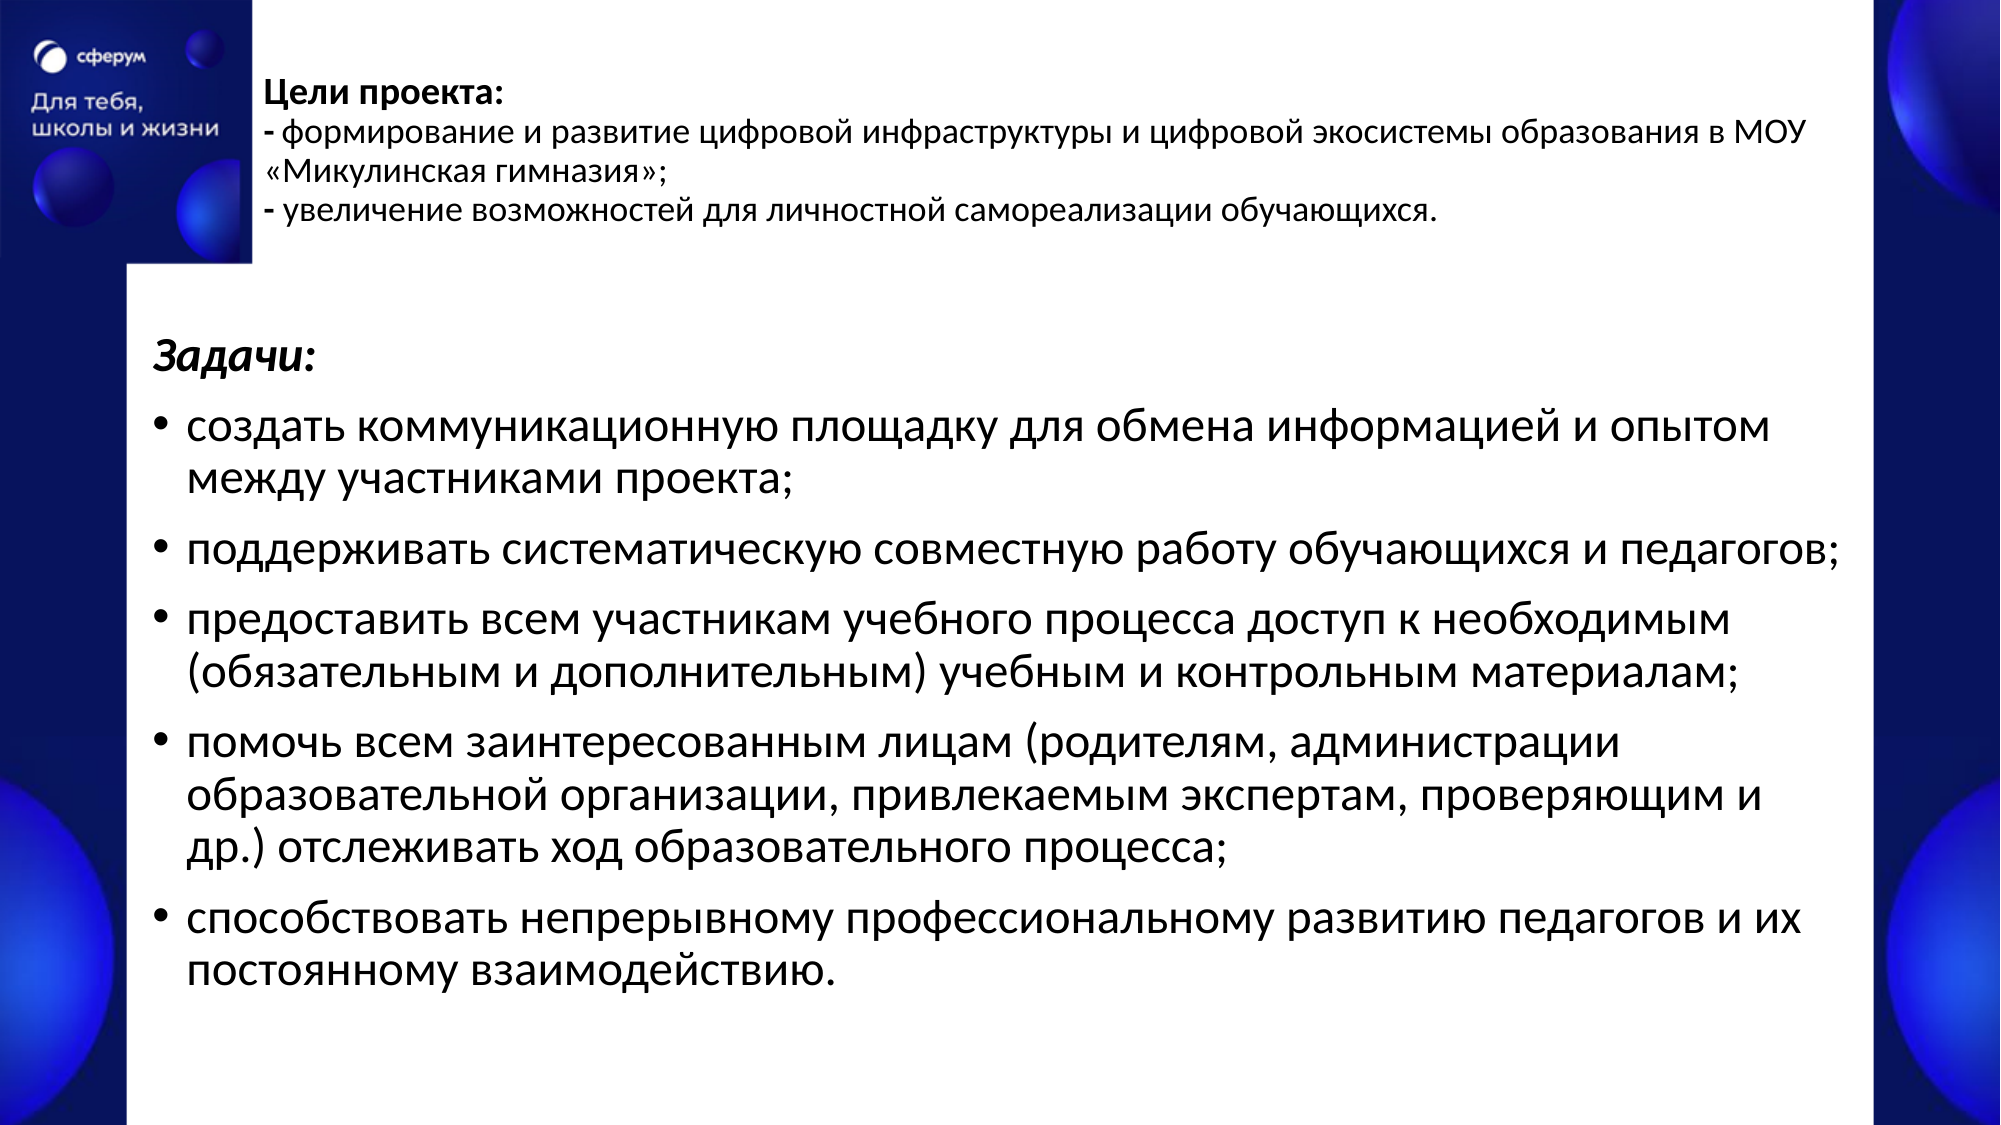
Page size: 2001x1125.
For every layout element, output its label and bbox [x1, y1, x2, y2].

text_box [0, 0, 2000, 1125]
